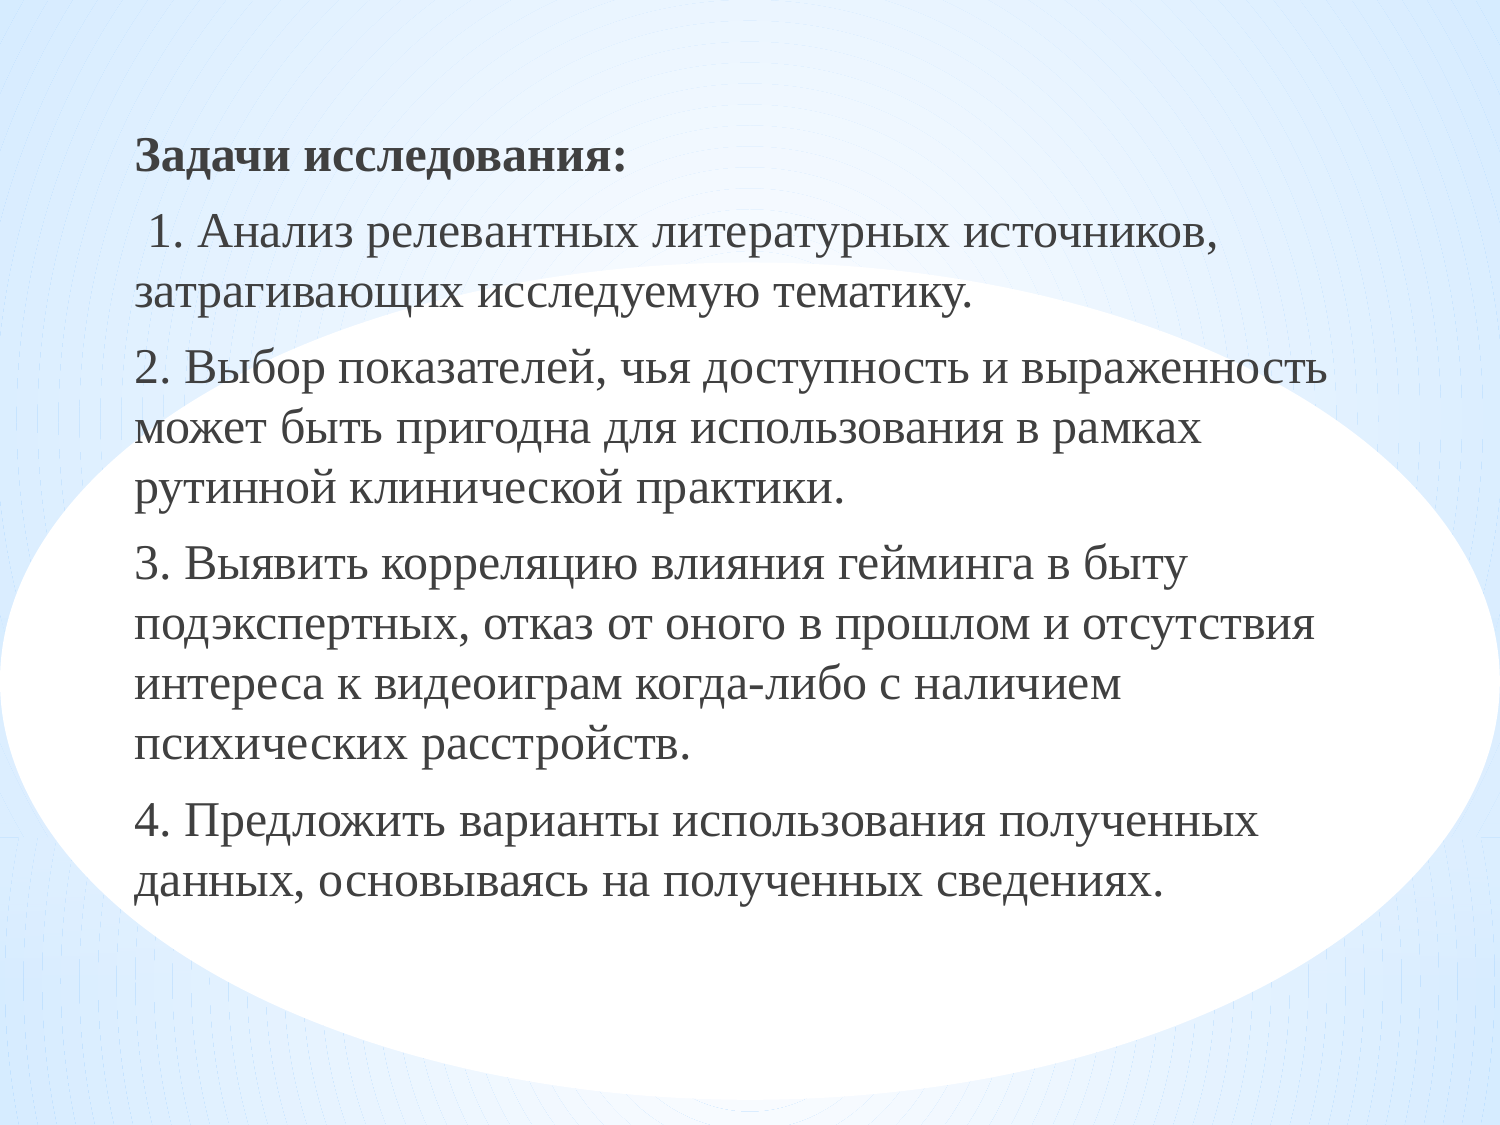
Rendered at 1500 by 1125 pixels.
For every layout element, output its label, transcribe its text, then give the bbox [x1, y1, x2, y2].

text_box Задачи исследования: 1. Анализ релевантных литературных источников, затрагивающих исследуемую тематику. 2. Выбор показателей, чья доступность и выраженность может быть пригодна для использования в рамках рутинной клинической практики. 3. Выявить корреляцию влияния гейминга в быту подэкспертных, отказ от оного в прошлом и отсутствия интереса к видеоиграм когда-либо с наличием психических расстройств. 4. Предложить варианты использования полученных данных, основываясь на полученных сведениях. [112, 113, 1348, 1041]
